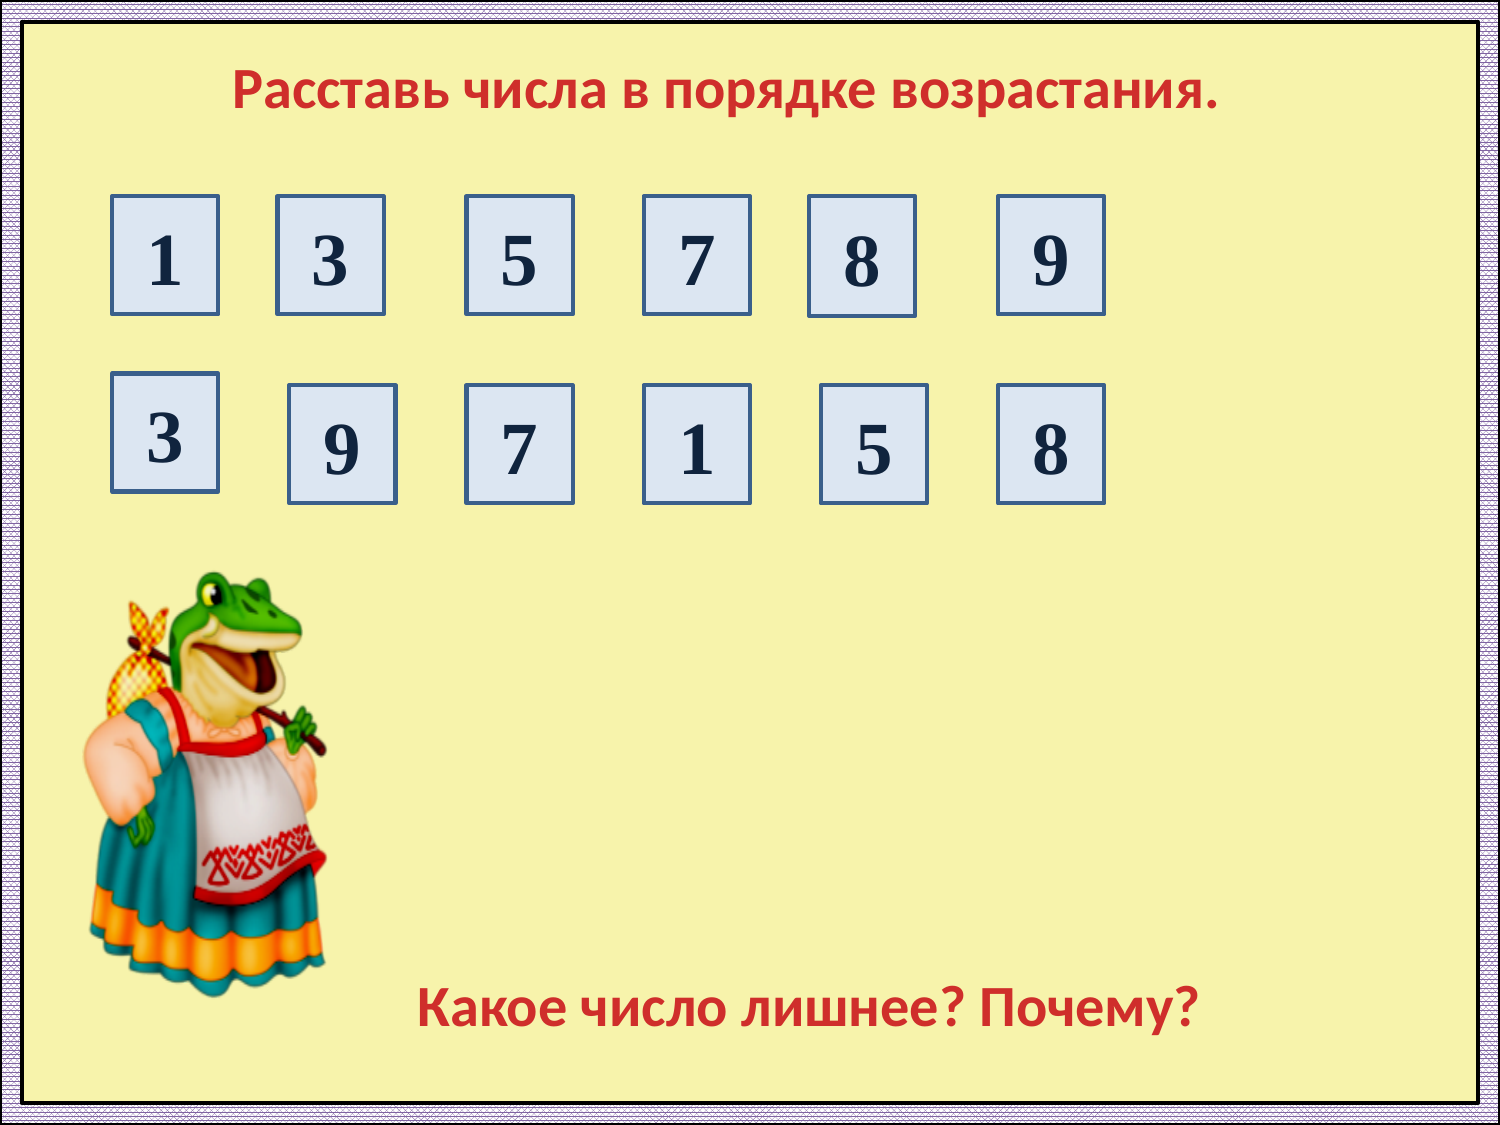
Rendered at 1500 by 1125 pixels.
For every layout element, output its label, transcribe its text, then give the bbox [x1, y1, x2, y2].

text_box 5 [464, 194, 575, 316]
text_box 1 [110, 194, 220, 316]
text_box 3 [110, 371, 220, 494]
text_box 7 [642, 194, 752, 316]
text_box Расставь числа в порядке возрастания. [76, 42, 1376, 128]
text_box 7 [464, 383, 575, 505]
text_box 1 [642, 383, 752, 505]
text_box Какое число лишнее? Почему? [402, 960, 1216, 1046]
picture [70, 550, 341, 1001]
text_box 8 [807, 194, 917, 318]
text_box 9 [287, 383, 398, 505]
text_box 3 [275, 194, 386, 316]
text_box 9 [996, 194, 1106, 316]
text_box 5 [819, 383, 929, 505]
text_box 8 [996, 383, 1106, 505]
